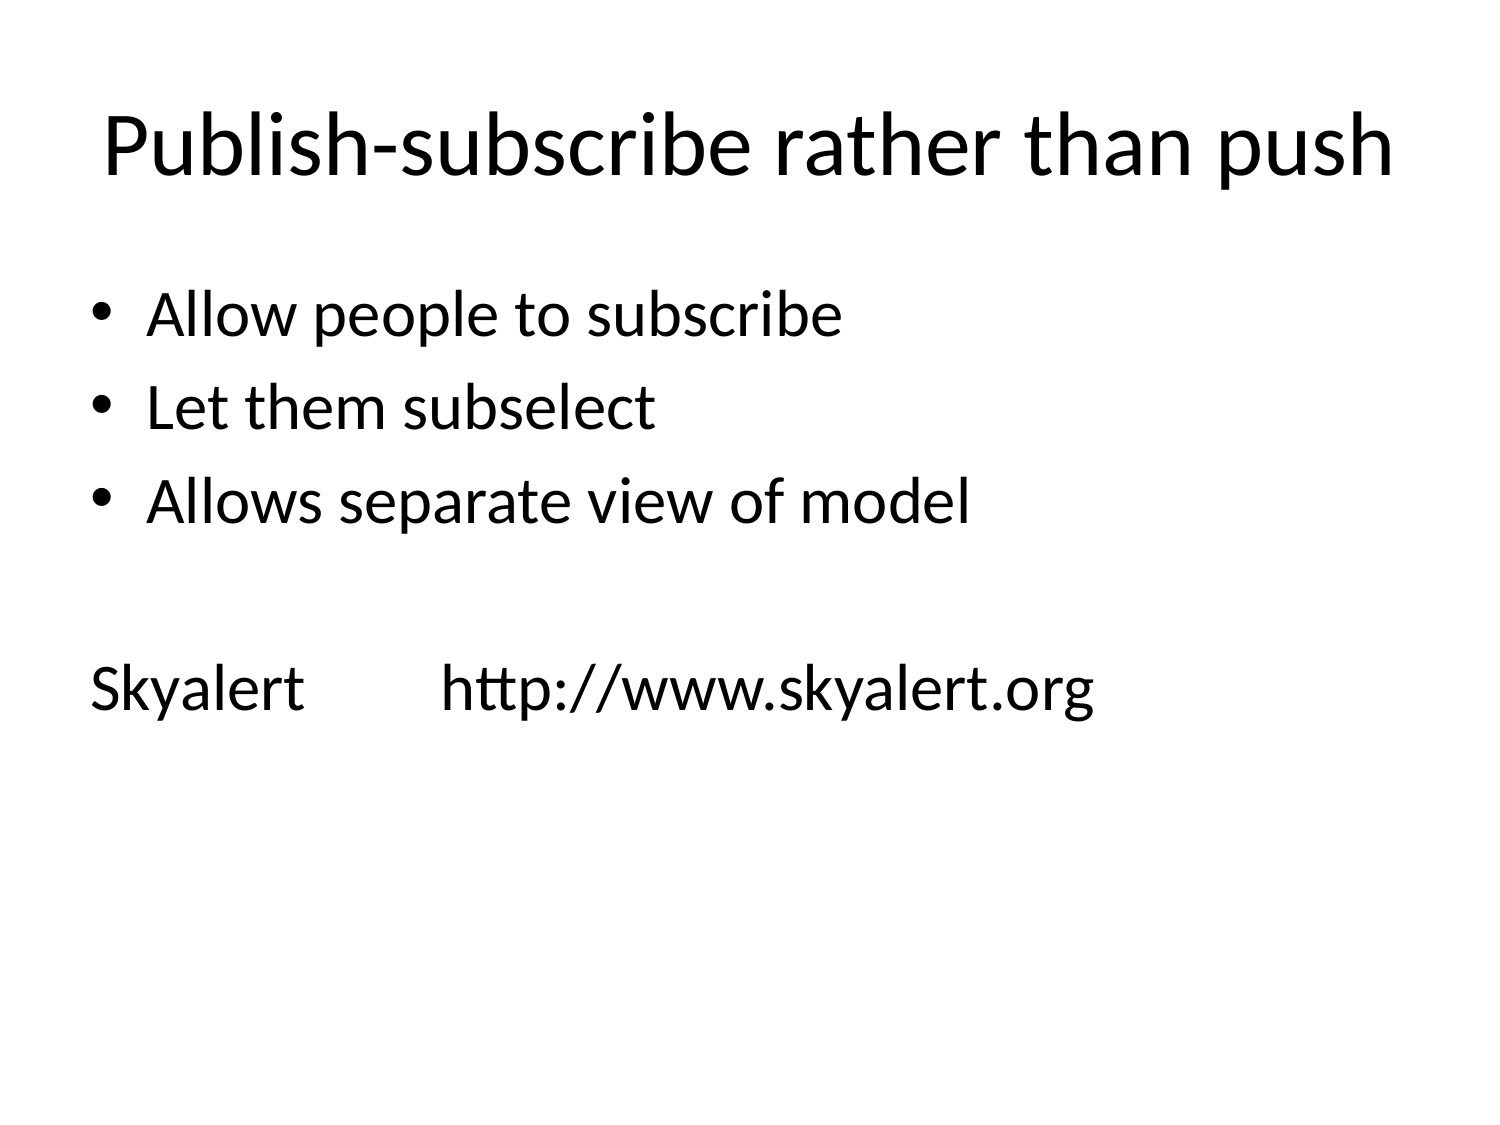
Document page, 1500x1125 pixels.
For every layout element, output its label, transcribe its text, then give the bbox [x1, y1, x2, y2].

title Publish-subscribe rather than push [75, 45, 1425, 233]
list Allow people to subscribe Let them subselect Allows separate view of model Skyalert http://www.skyalert.org [75, 262, 1425, 1005]
